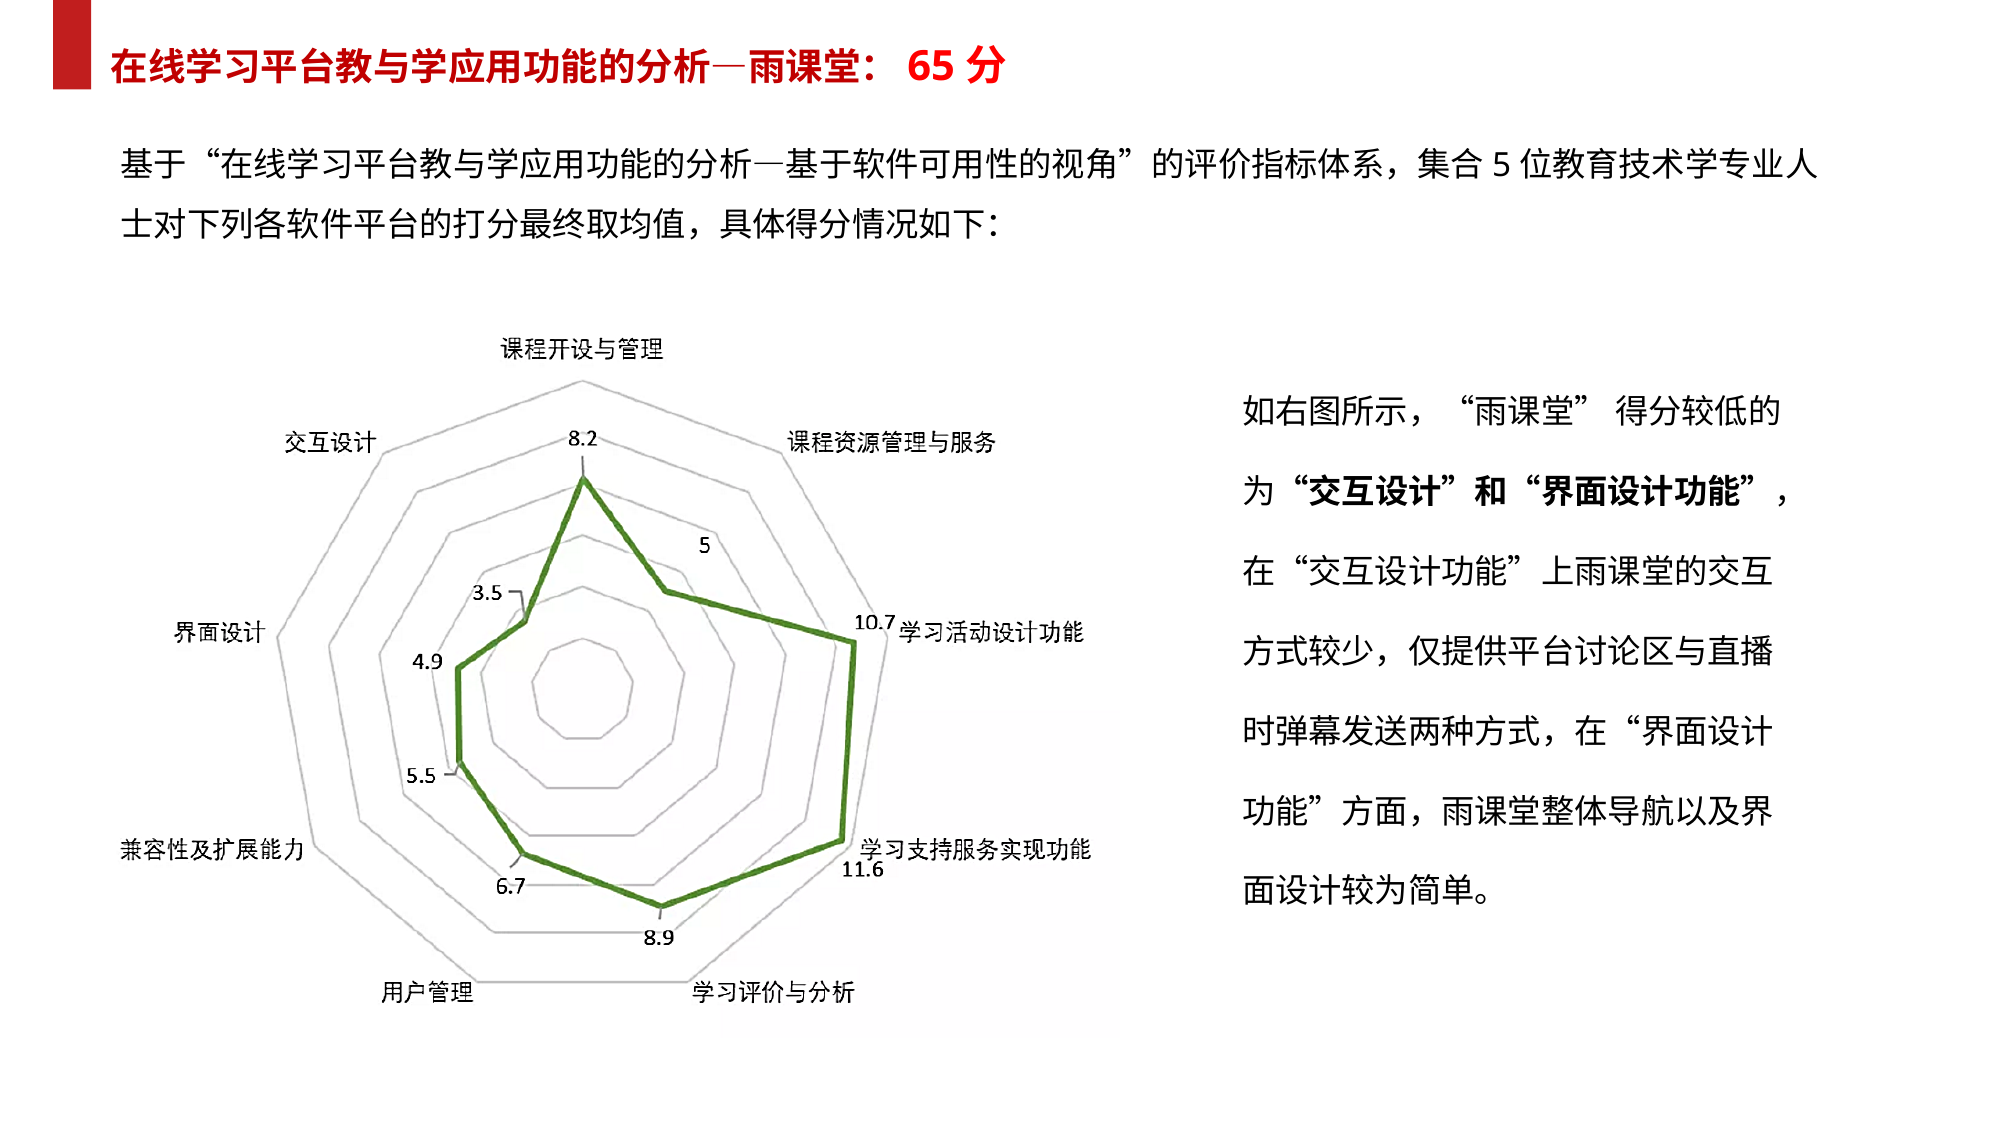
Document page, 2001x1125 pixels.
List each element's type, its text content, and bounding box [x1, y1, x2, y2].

text_box [85, 112, 894, 358]
picture [96, 274, 1120, 1038]
text_box 在线学习平台教与学应用功能的分析—雨课堂：65分 [96, 21, 1361, 97]
text_box 如右图所示，“雨课堂” 得分较低的为“交互设计”和“界面设计功能”，在“交互设计功能”上雨课堂的交互方式较少，仅提供平台讨论区与直播时弹幕发送两种方式，在“界面设计功能”方面，雨课堂整体导航以及界面设计较为简单。 [1227, 343, 1811, 917]
text_box 基于“在线学习平台教与学应用功能的分析—基于软件可用性的视角”的评价指标体系，集合5位教育技术学专业人士对下列各软件平台的打分最终取均值，具体得分情况如下： [106, 116, 1858, 251]
